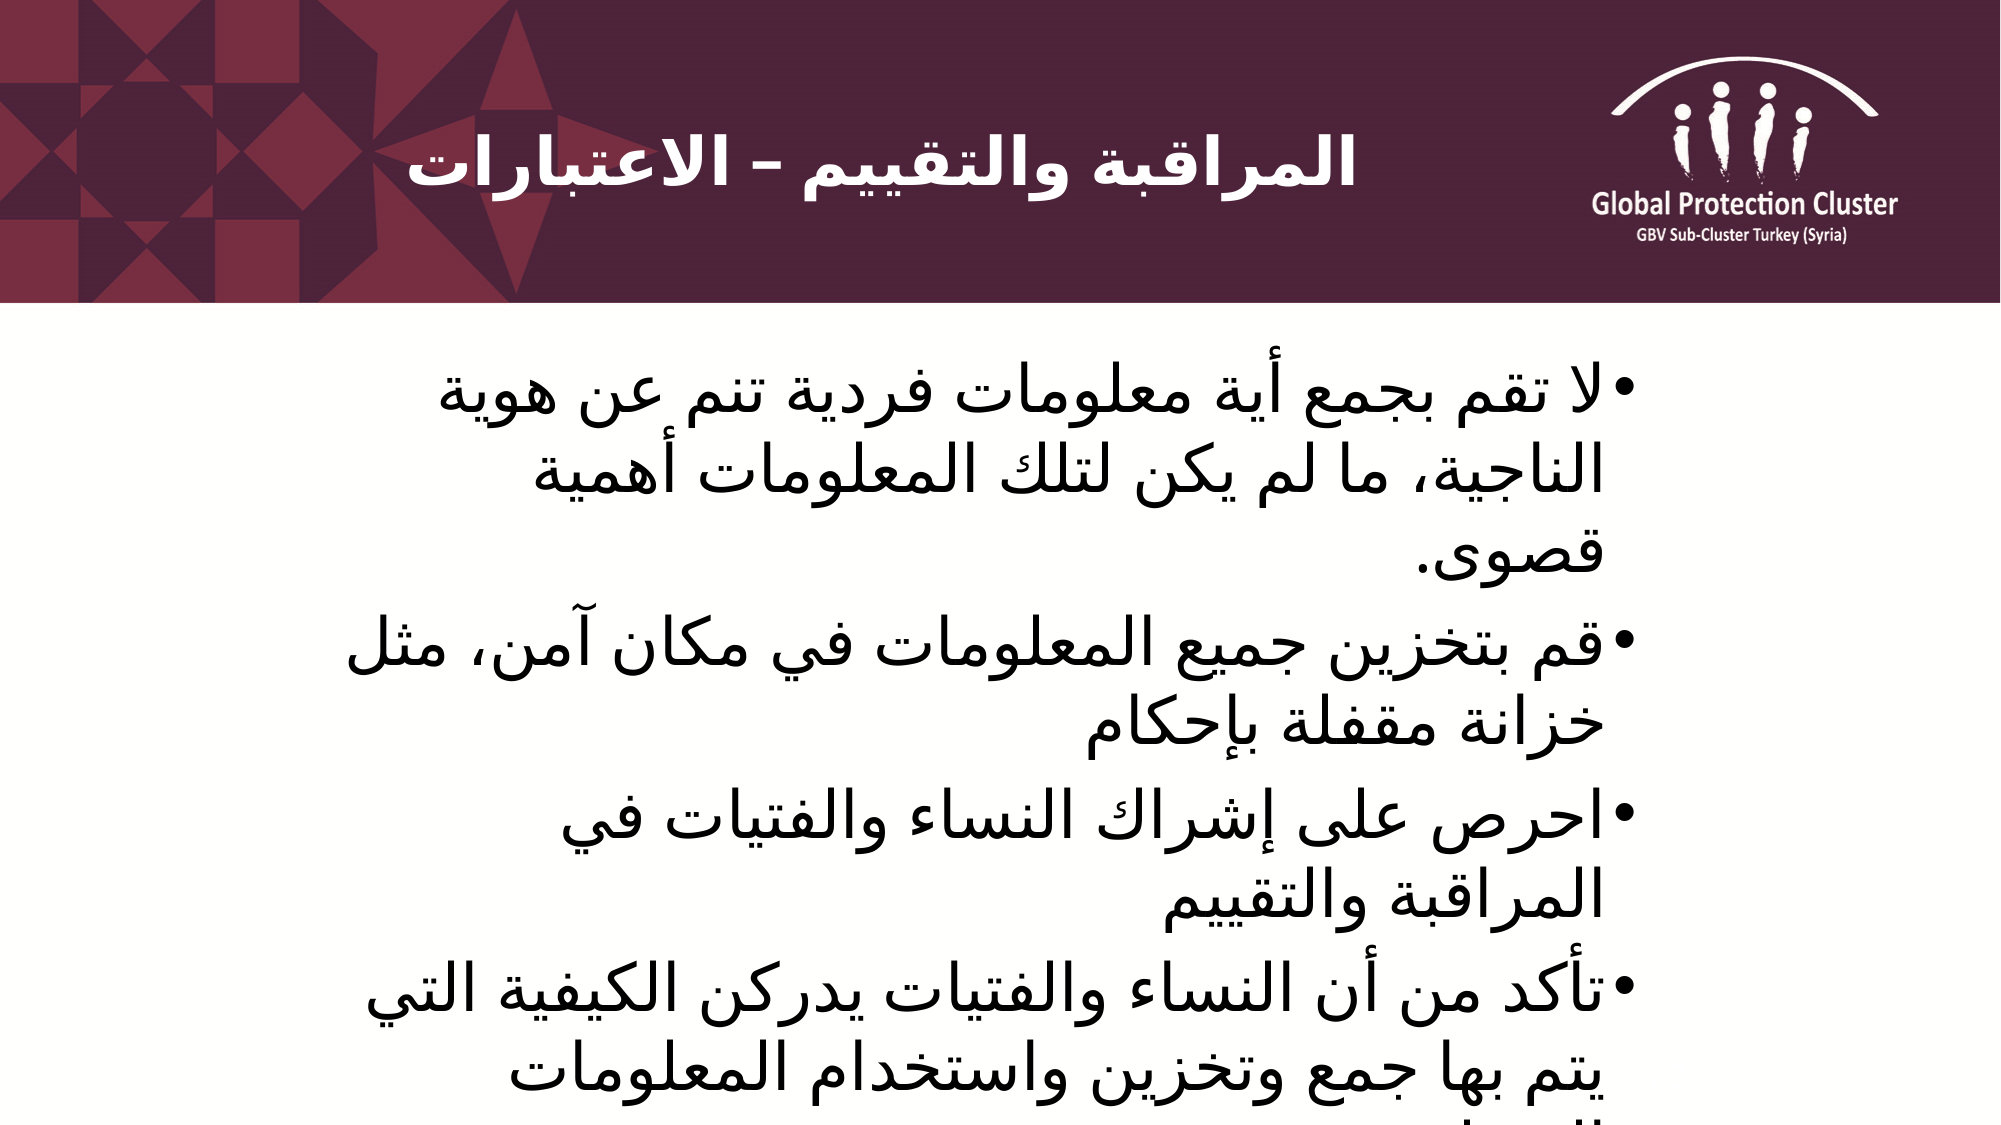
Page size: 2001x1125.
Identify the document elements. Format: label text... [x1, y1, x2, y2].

picture [0, 0, 2001, 1125]
list لا تقم بجمع أية معلومات فردية تنم عن هوية الناجية، ما لم يكن لتلك المعلومات أهمية قصوى. قم بتخزين جميع المعلومات في مكان آمن، مثل خزانة مقفلة بإحكام احرص على إشراك النساء والفتيات في المراقبة والتقييم تأكد من أن النساء والفتيات يدركن الكيفية التي يتم بها جمع وتخزين واستخدام المعلومات المتعلقة بهن قم بتنسيق التقييمات مع الآخرين، إن أمكن. [316, 338, 1652, 1004]
title المراقبة والتقييم – الاعتبارات [337, 77, 1631, 241]
slide_number 73 [1433, 1042, 1900, 1103]
